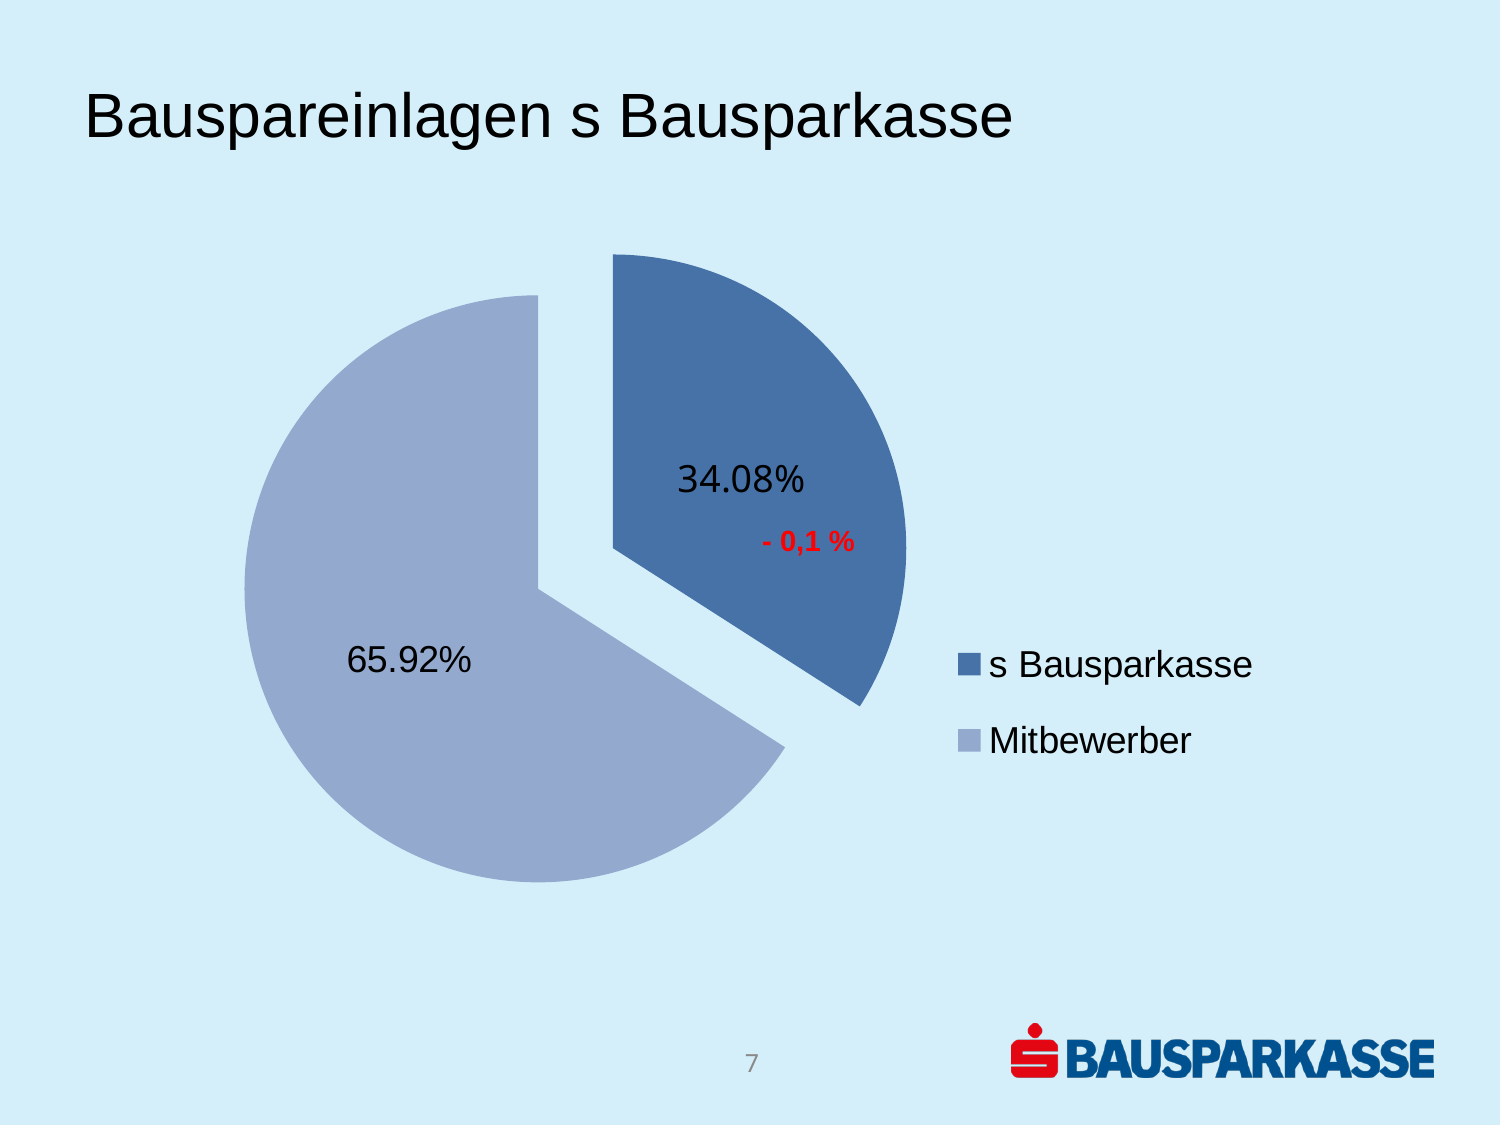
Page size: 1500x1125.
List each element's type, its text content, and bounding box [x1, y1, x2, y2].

picture [1011, 1023, 1434, 1078]
text_box Bauspareinlagen s Bausparkasse [69, 19, 1291, 207]
slide_number 7 [577, 1035, 928, 1095]
chart [157, 206, 1318, 941]
